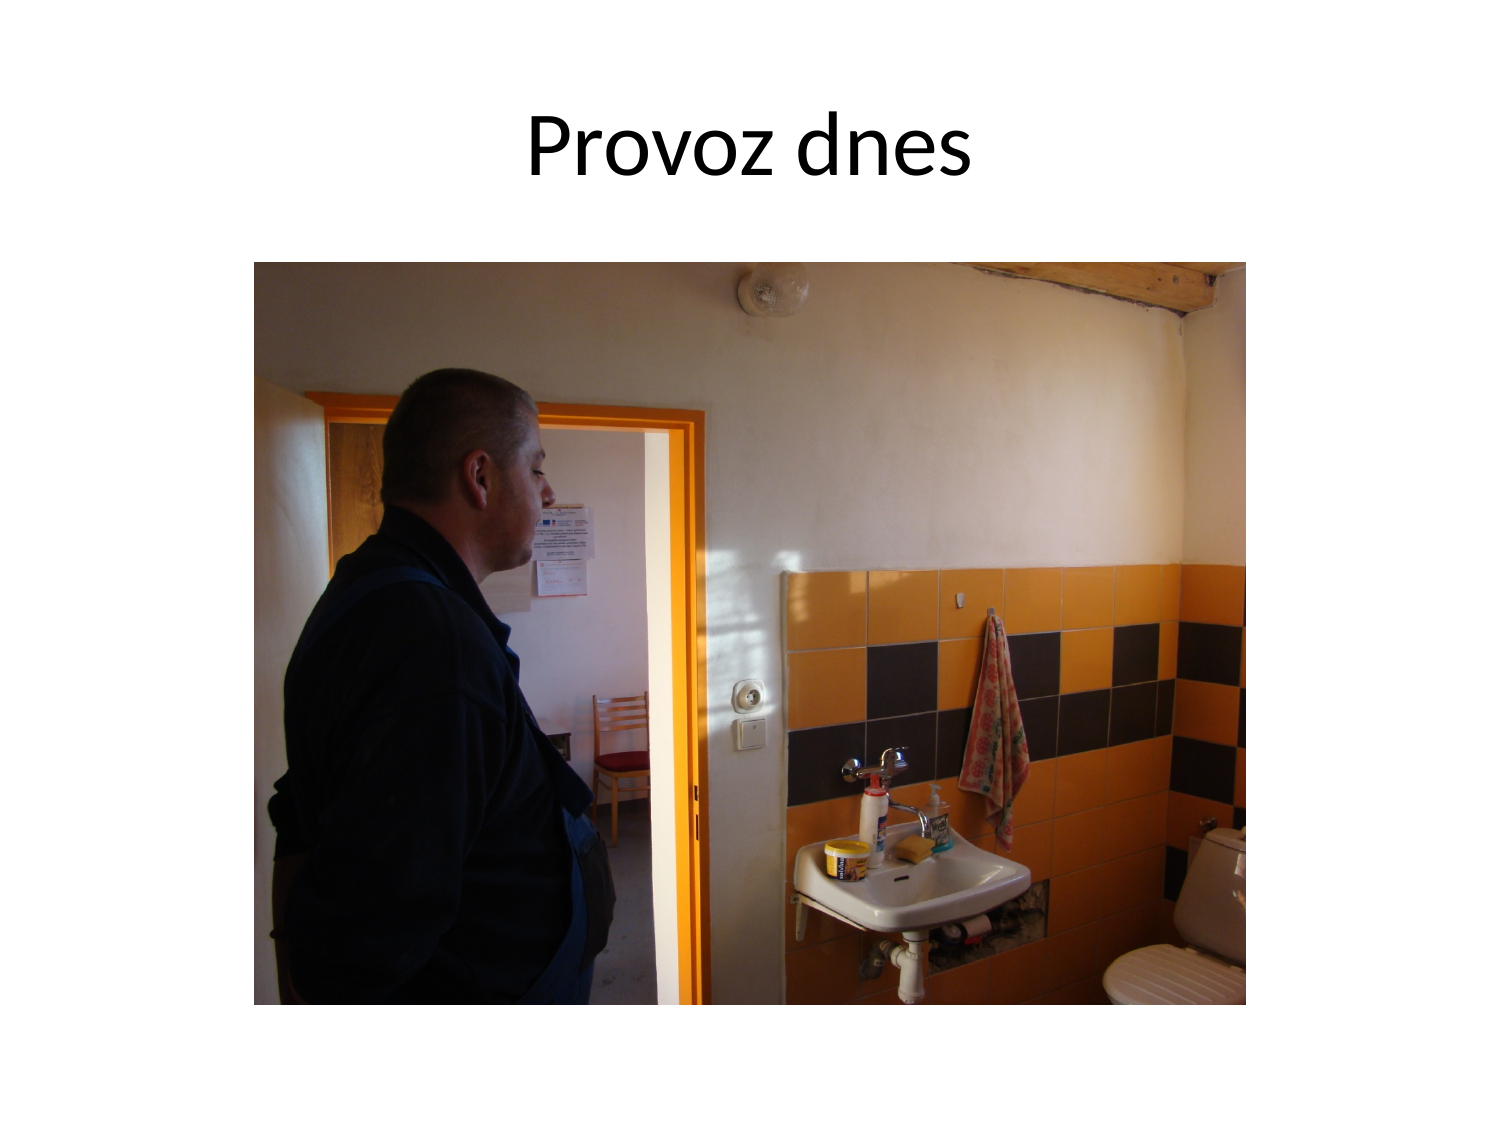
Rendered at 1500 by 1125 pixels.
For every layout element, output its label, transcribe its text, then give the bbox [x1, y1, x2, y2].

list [254, 262, 1246, 1006]
title Provoz dnes [74, 44, 1426, 233]
